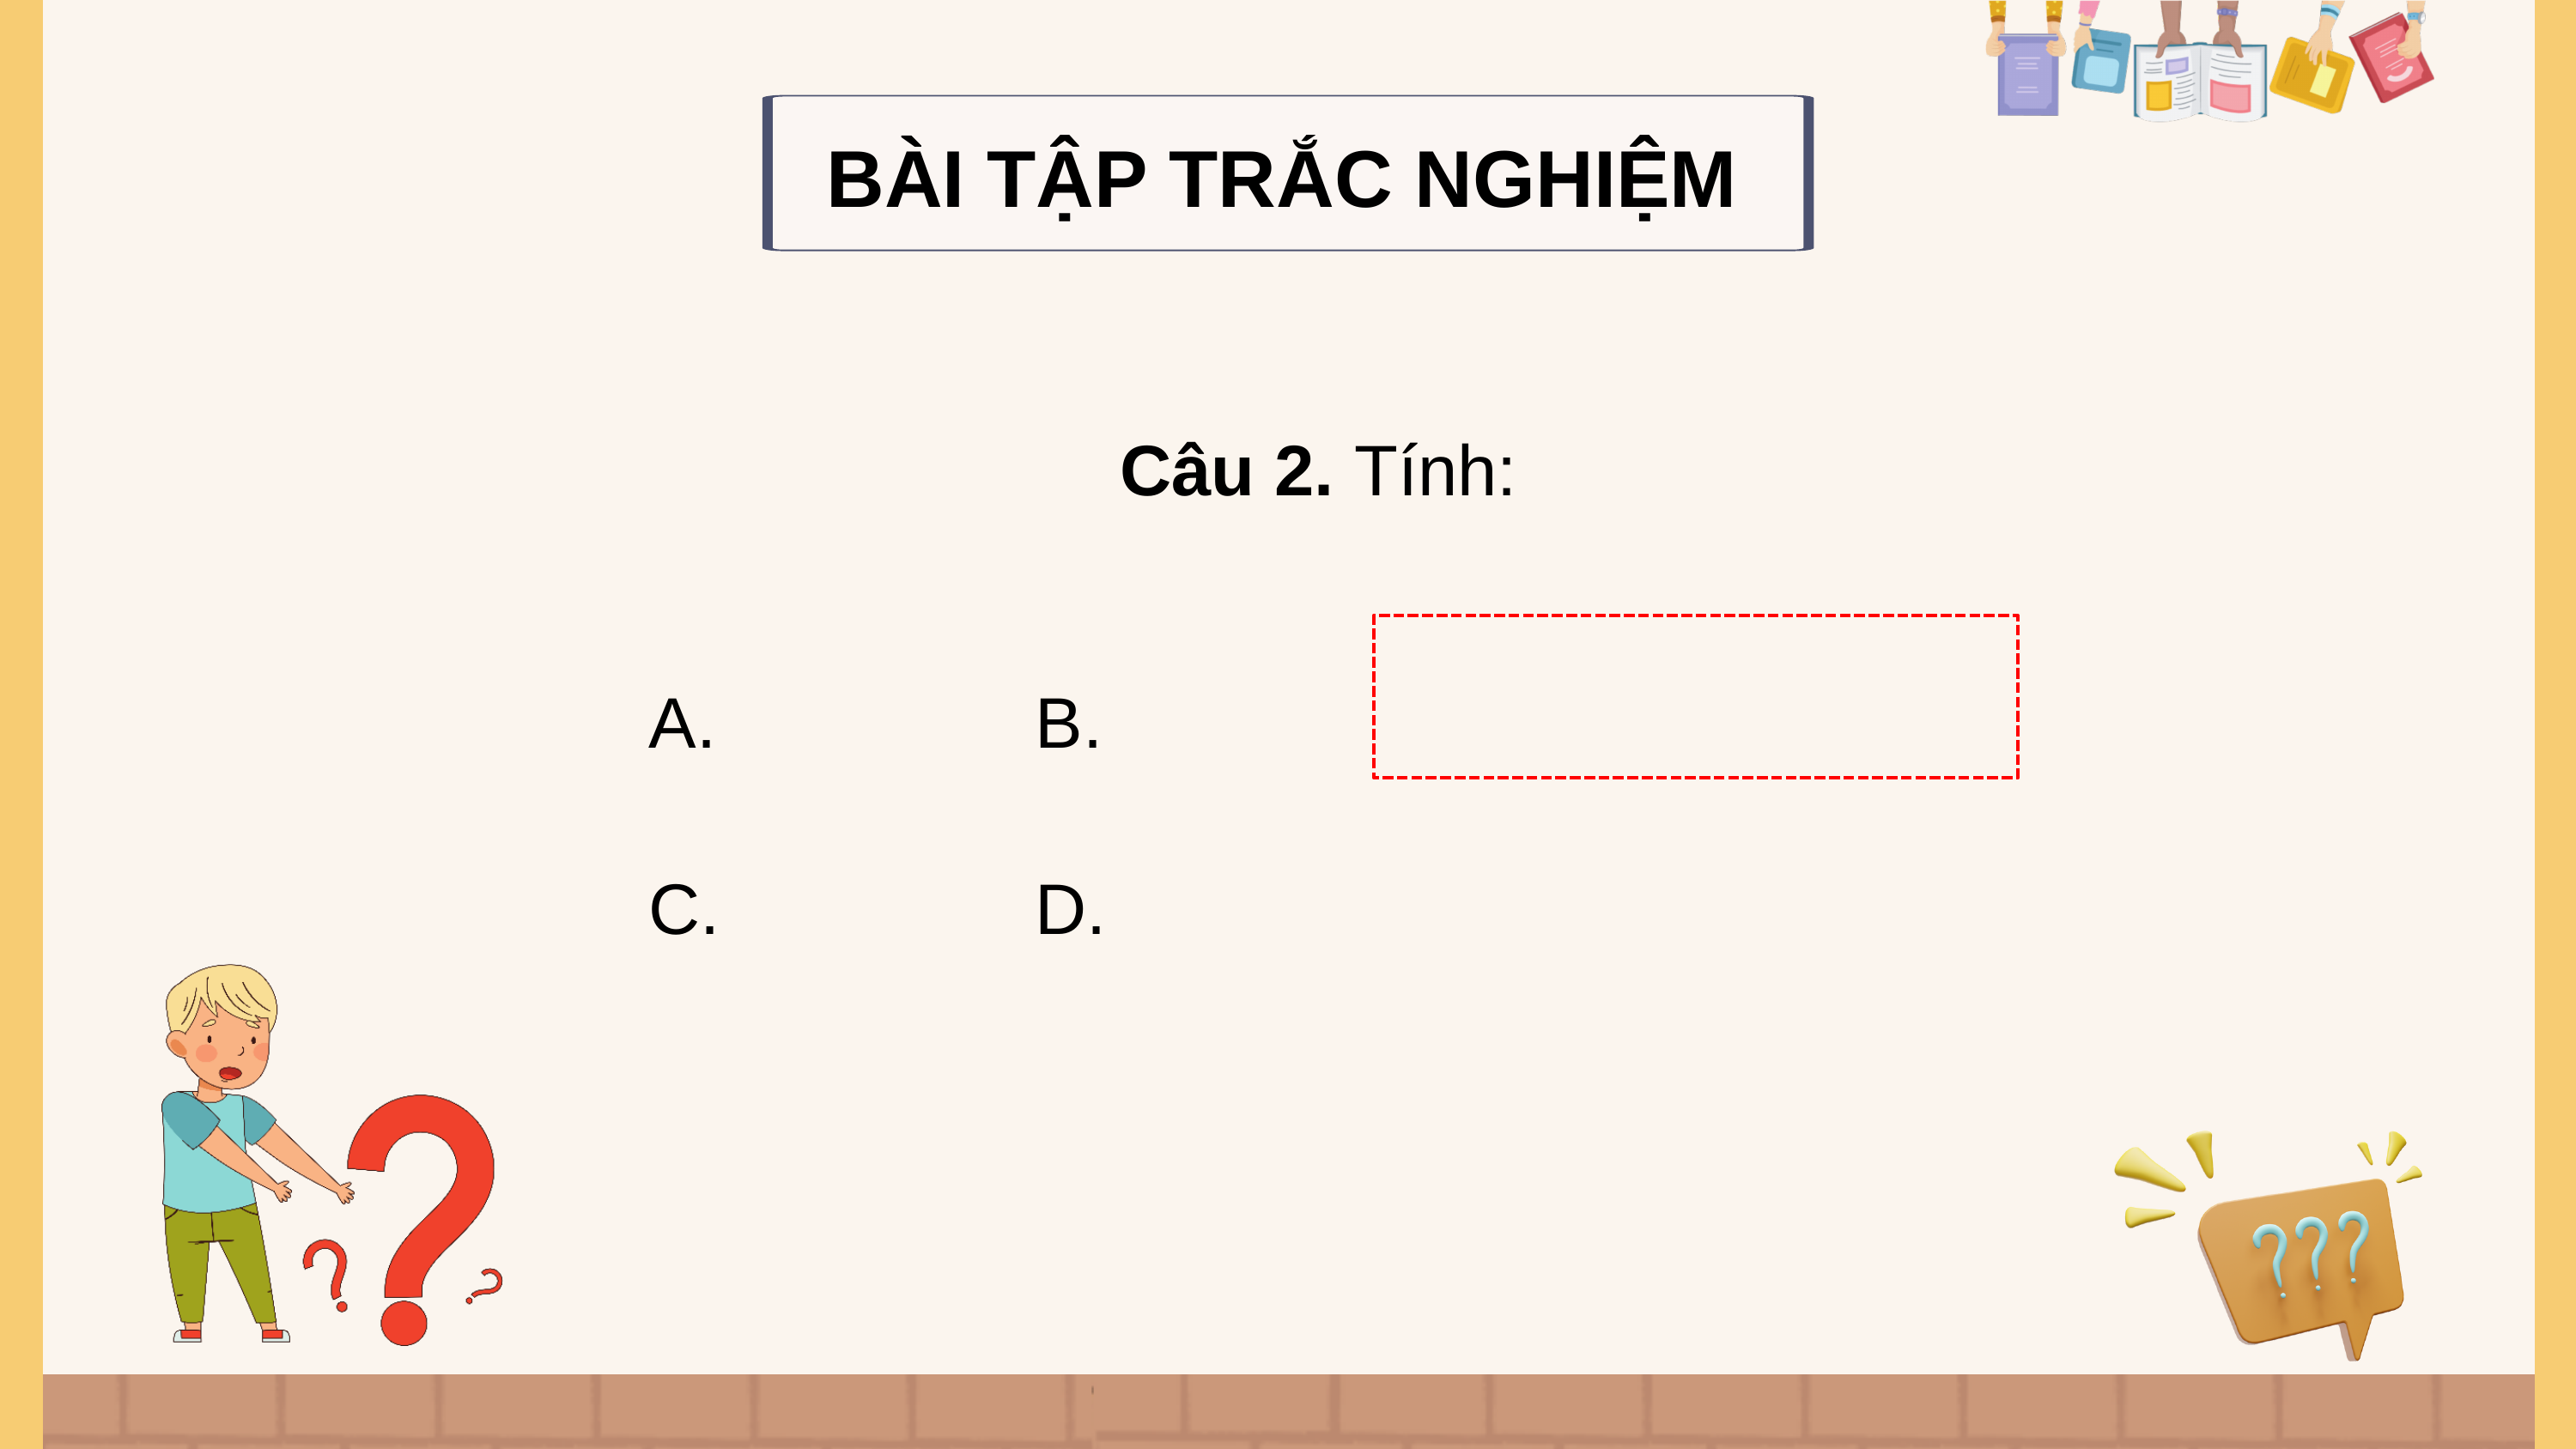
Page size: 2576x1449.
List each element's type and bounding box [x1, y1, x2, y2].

text_box [0, 397, 1208, 644]
text_box [1347, 603, 2576, 832]
picture [2114, 1131, 2422, 1361]
text_box [762, 94, 1826, 252]
picture [144, 962, 503, 1346]
text_box [0, 1374, 2576, 1449]
picture [1985, 0, 2434, 128]
